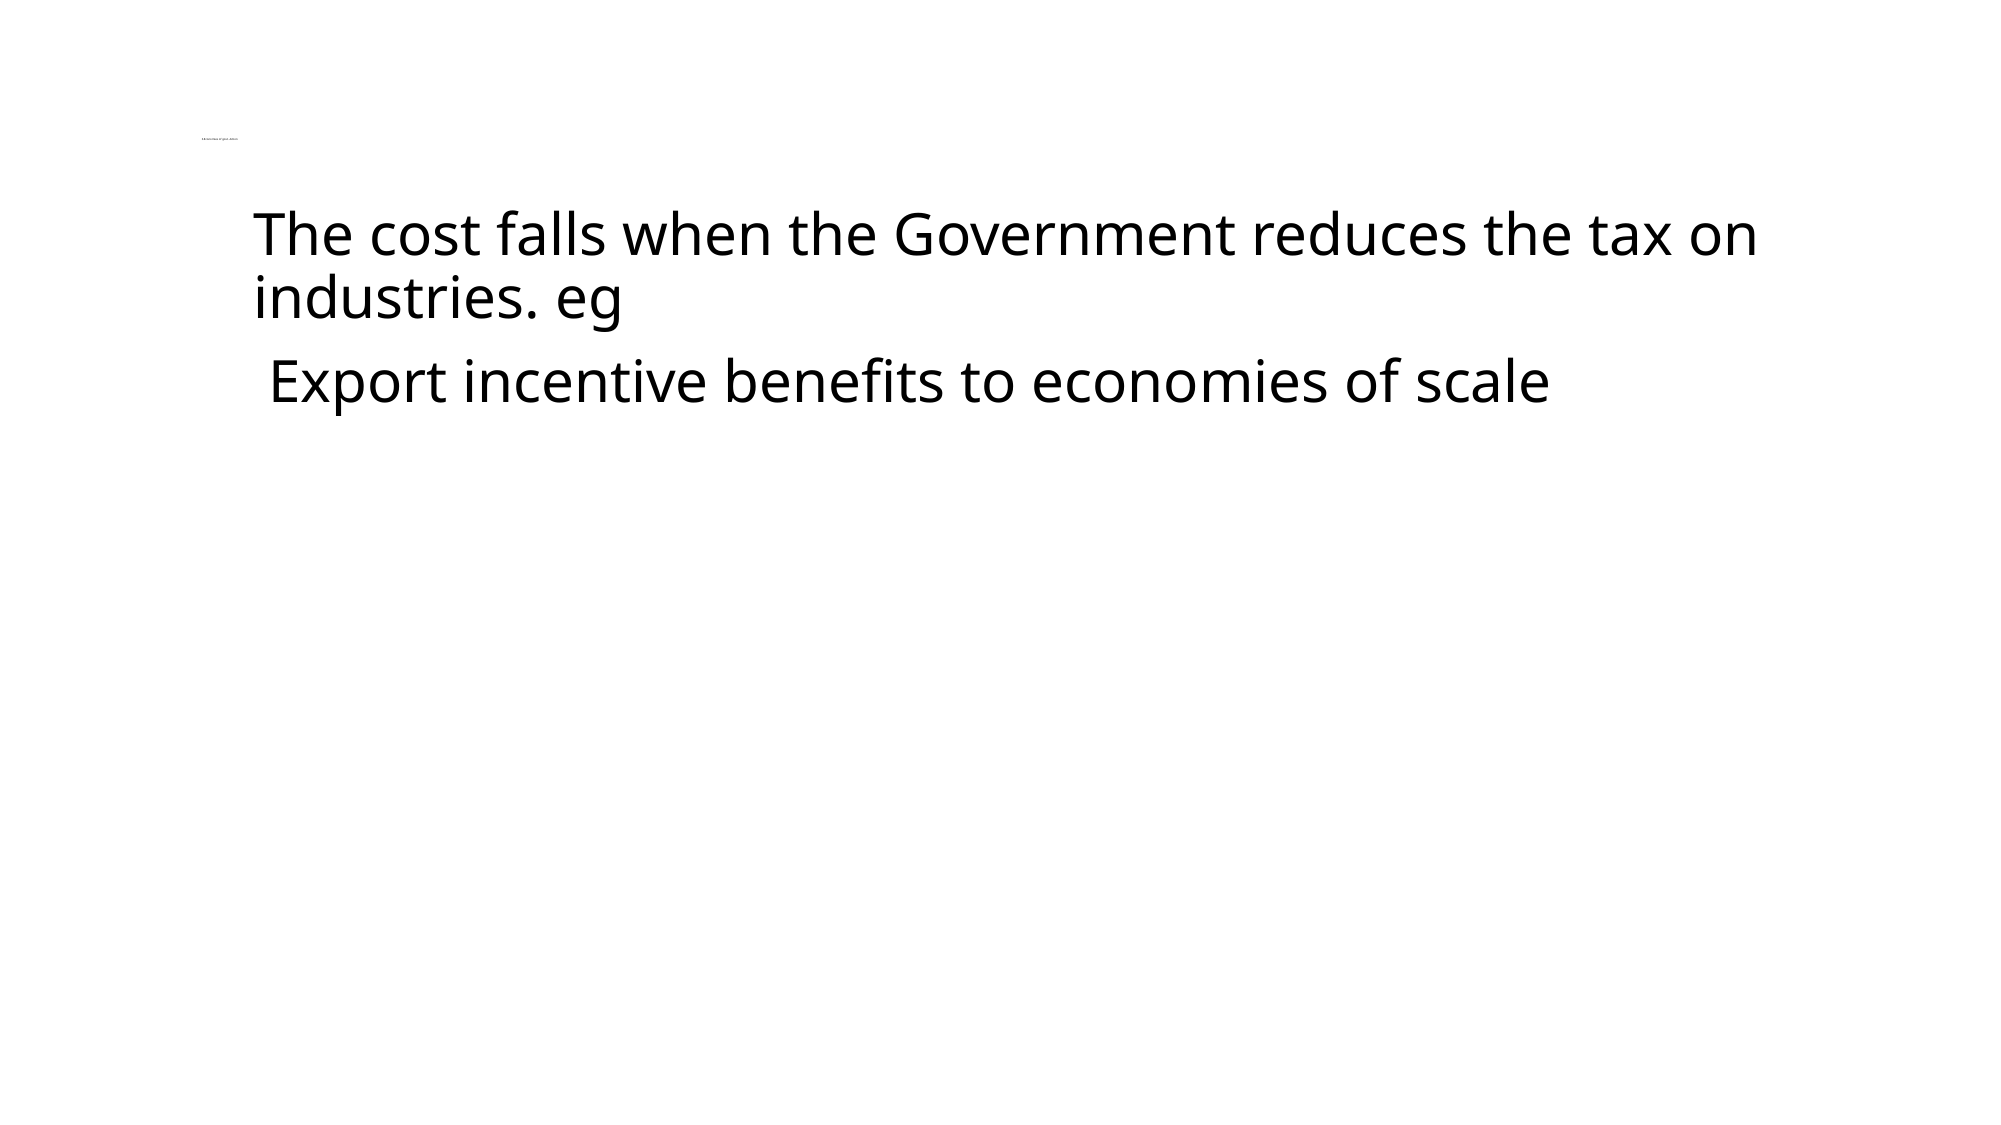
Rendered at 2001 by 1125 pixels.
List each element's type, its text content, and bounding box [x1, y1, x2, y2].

list The cost falls when the Government reduces the tax on industries. eg Export incentive benefits to economies of scale [238, 197, 1814, 897]
title 3.Economies of govt. Action [186, 130, 1881, 153]
